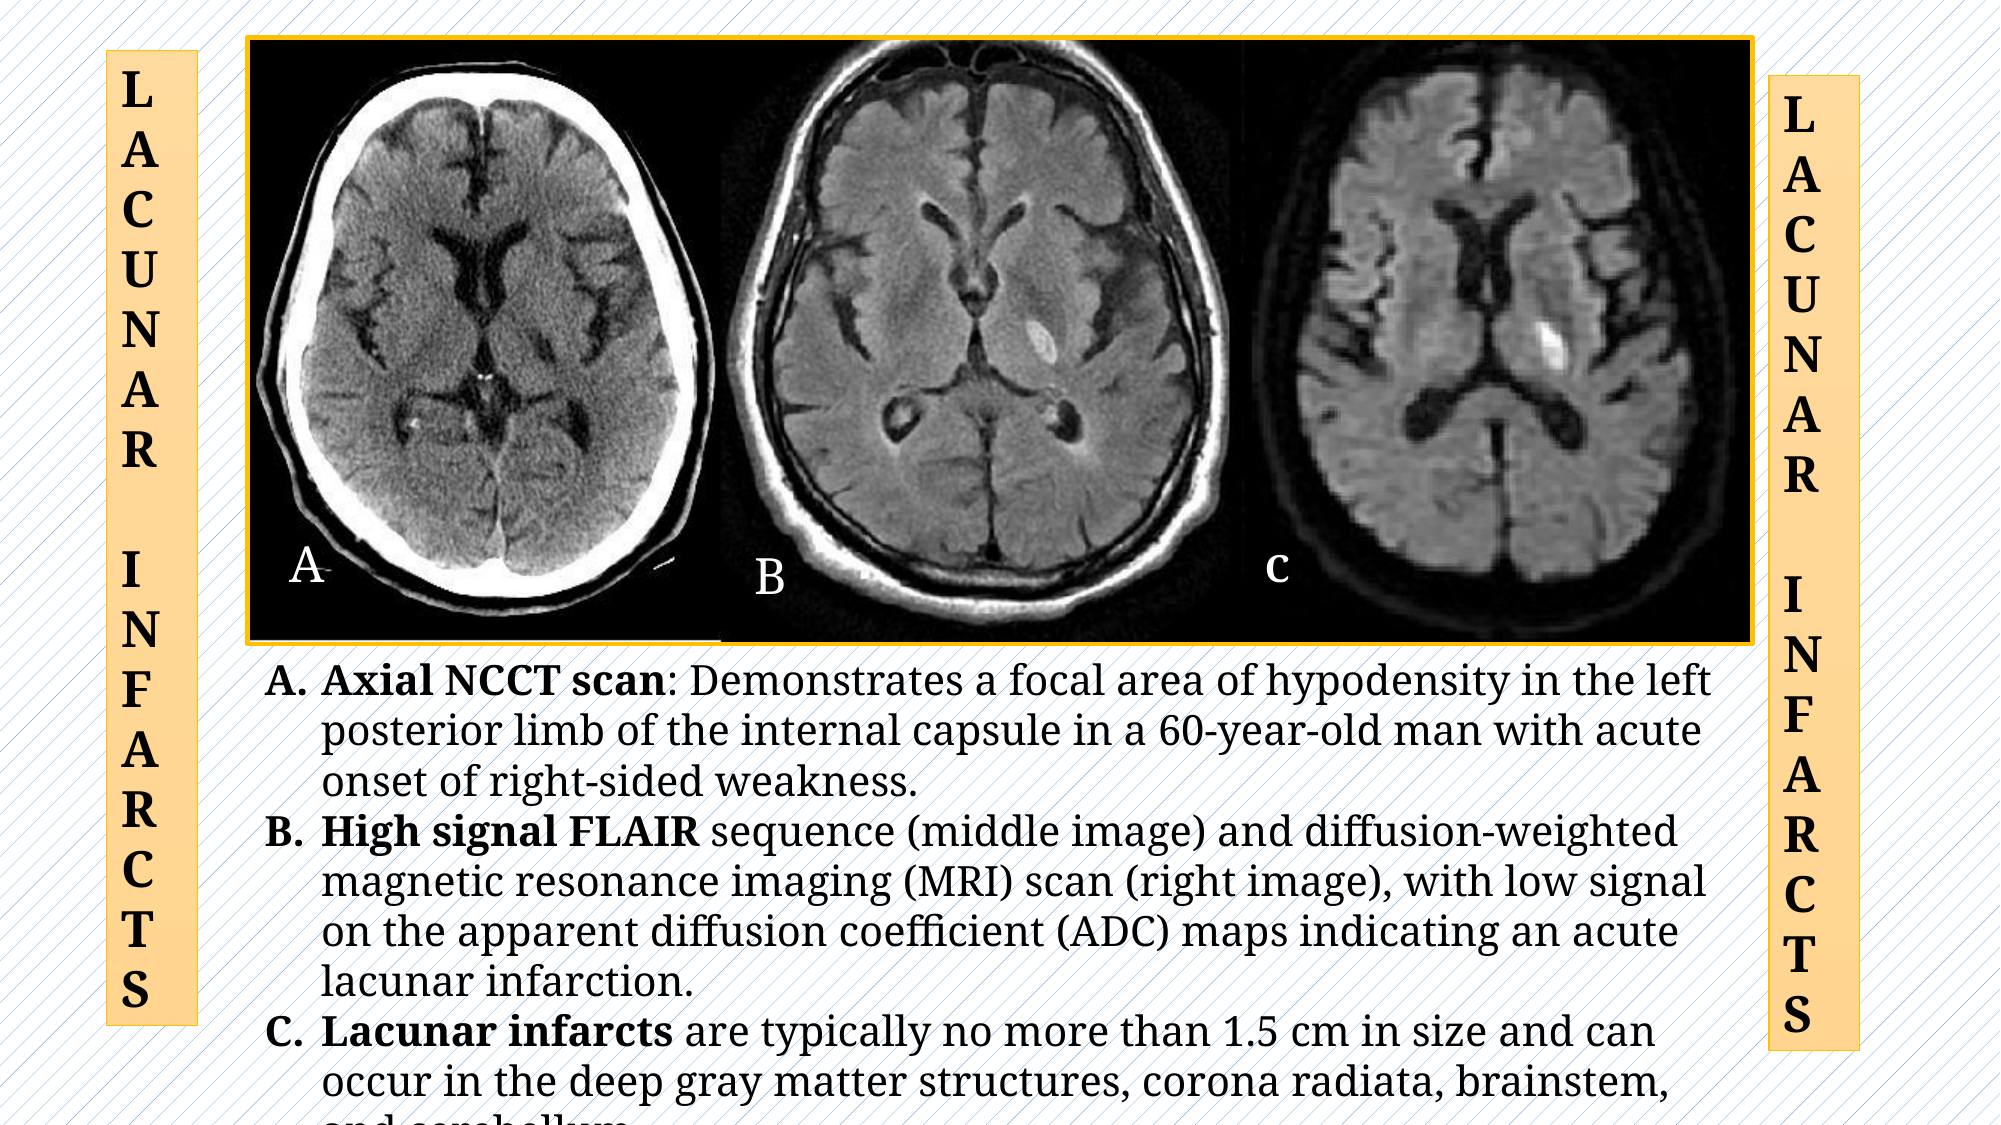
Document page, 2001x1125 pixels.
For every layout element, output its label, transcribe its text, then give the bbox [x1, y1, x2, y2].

picture [249, 39, 1750, 642]
text_box L A C U N A R I N F A R C T S [1768, 75, 1860, 1051]
text_box Axial NCCT scan: Demonstrates a focal area of hypodensity in the left posterior limb of the internal capsule in a 60-year-old man with acute onset of right-sided weakness. High signal FLAIR sequence (middle image) and diffusion-weighted magnetic resonance imaging (MRI) scan (right image), with low signal on the apparent diffusion coefficient (ADC) maps indicating an acute lacunar infarction. Lacunar infarcts are typically no more than 1.5 cm in size and can occur in the deep gray matter structures, corona radiata, brainstem, and cerebellum. [249, 646, 1750, 1125]
text_box L A C U N A R I N F A R C T S [106, 50, 198, 1026]
